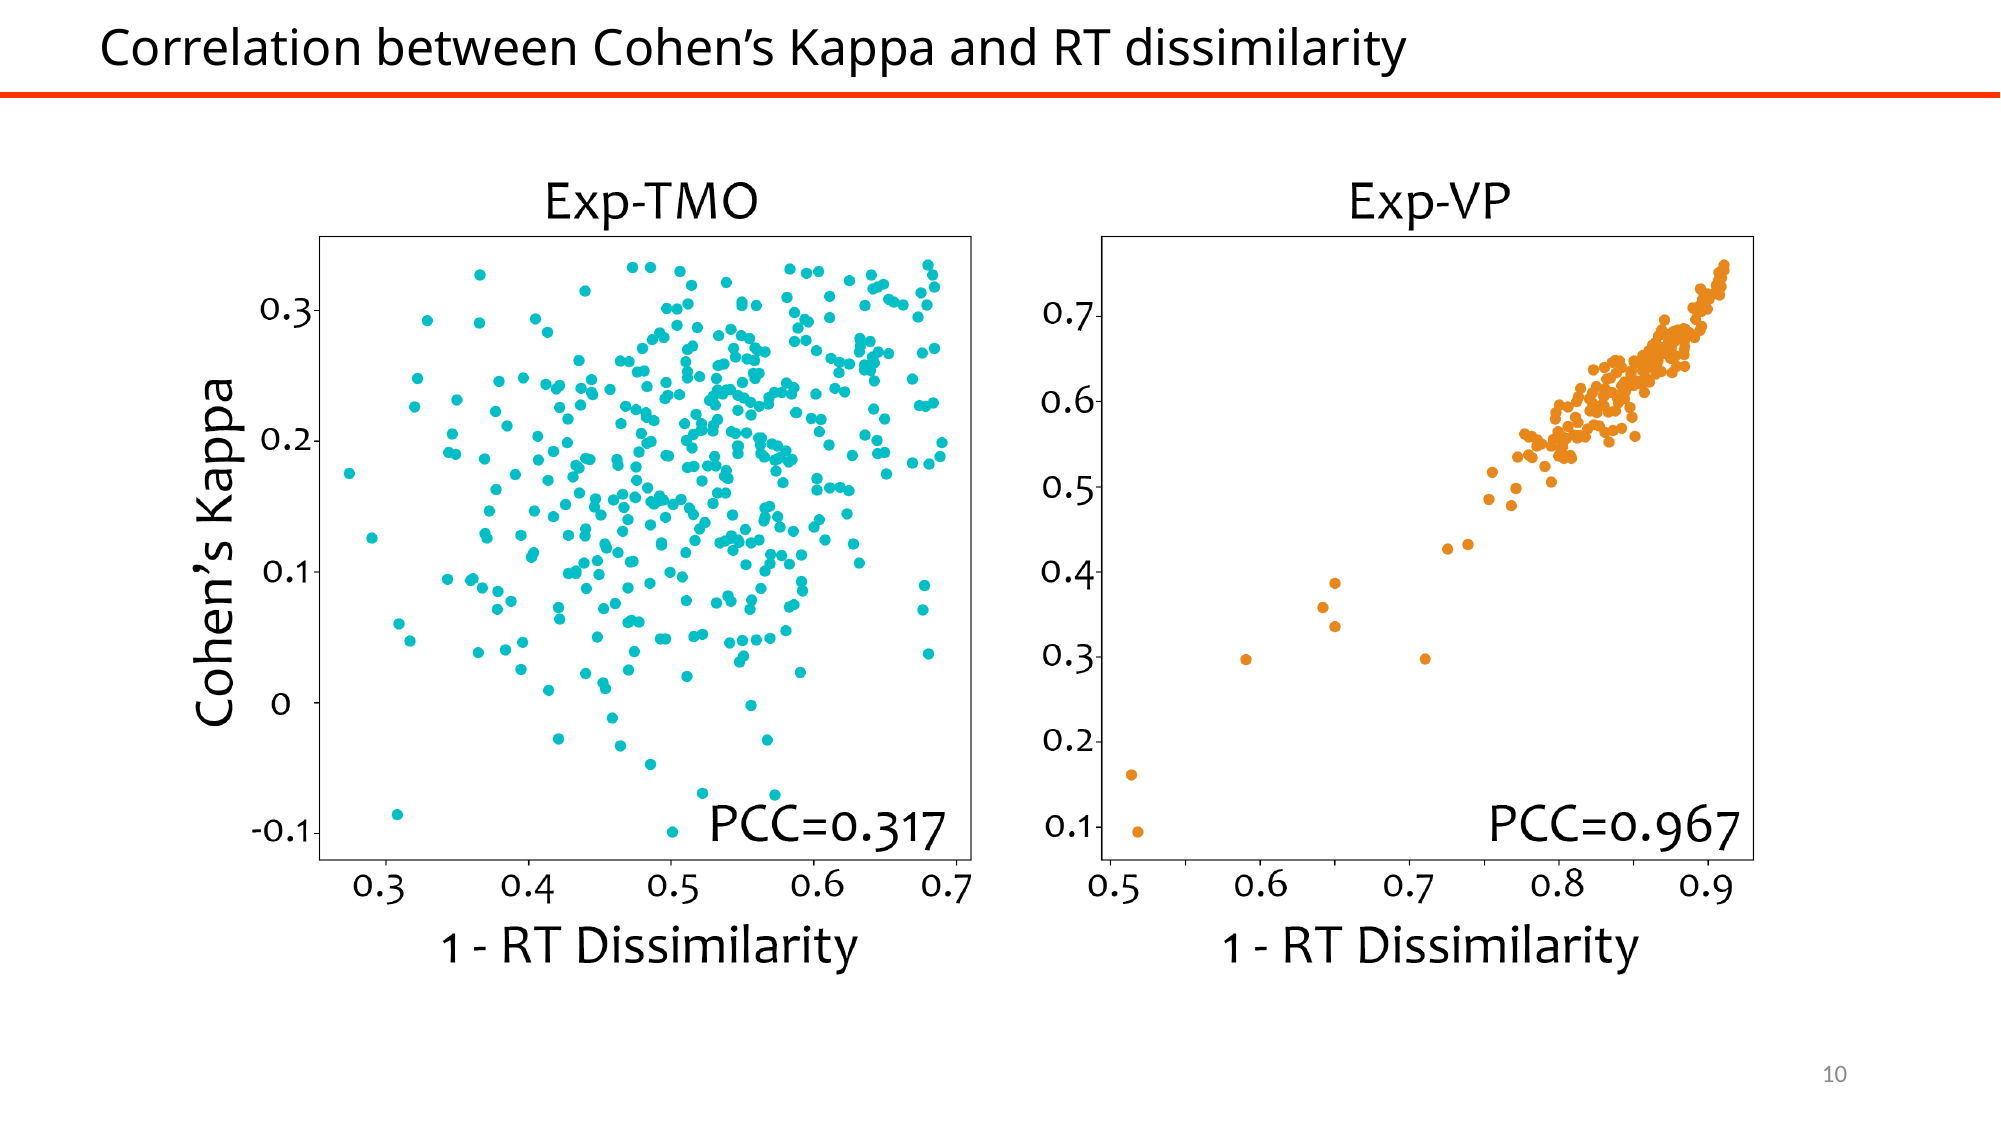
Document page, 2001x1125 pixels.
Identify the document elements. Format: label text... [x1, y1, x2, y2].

slide_number 10 [1412, 1042, 1863, 1103]
picture [136, 139, 1864, 1002]
text_box Correlation between Cohen’s Kappa and RT dissimilarity [84, 8, 1423, 84]
